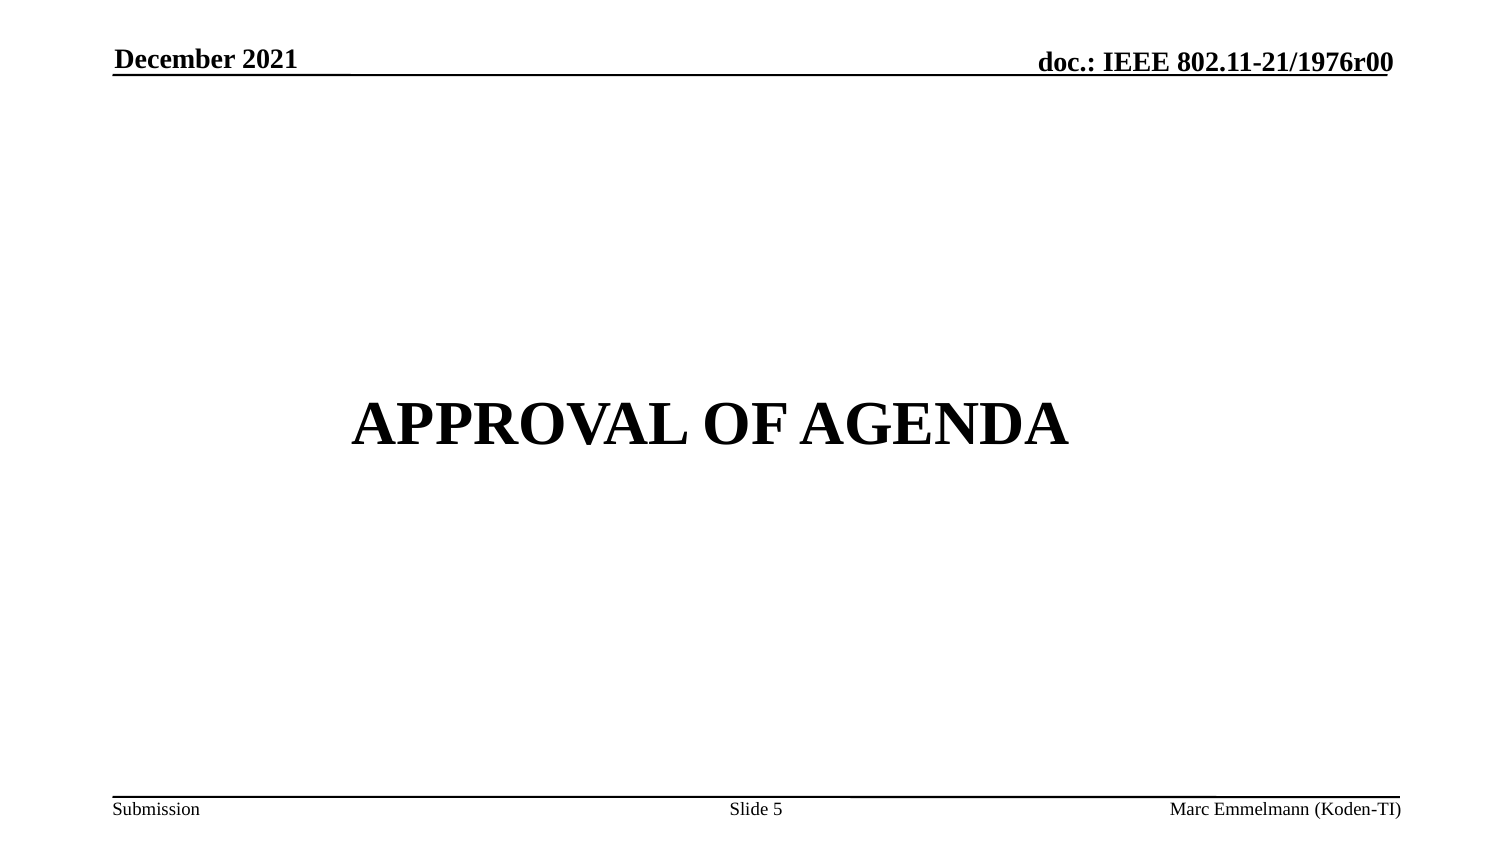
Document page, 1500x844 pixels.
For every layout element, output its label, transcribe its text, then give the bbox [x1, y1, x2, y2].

title Approval of Agenda [336, 374, 1500, 543]
slide_number Slide 5 [712, 796, 800, 842]
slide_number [114, 40, 423, 75]
footer Marc Emmelmann (Koden-TI) [878, 796, 1402, 820]
